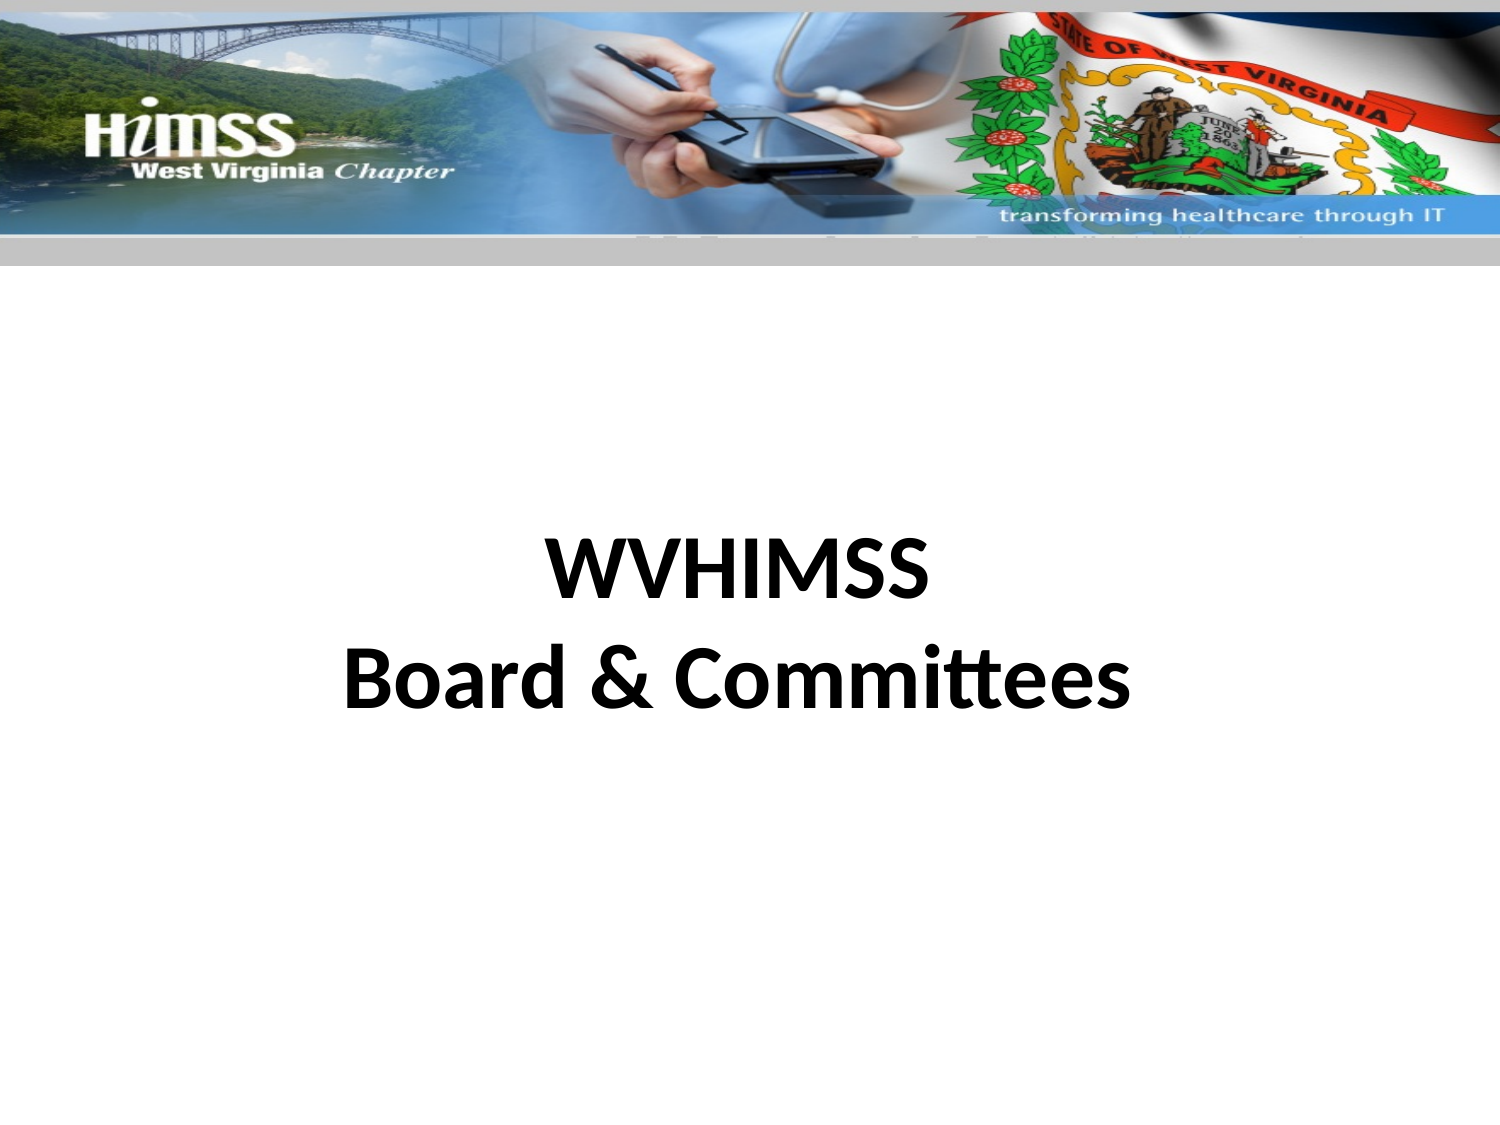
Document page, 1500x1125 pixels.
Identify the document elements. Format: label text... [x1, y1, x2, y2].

title WVHIMSS Board & Committees [99, 500, 1375, 875]
picture [0, 0, 1500, 266]
